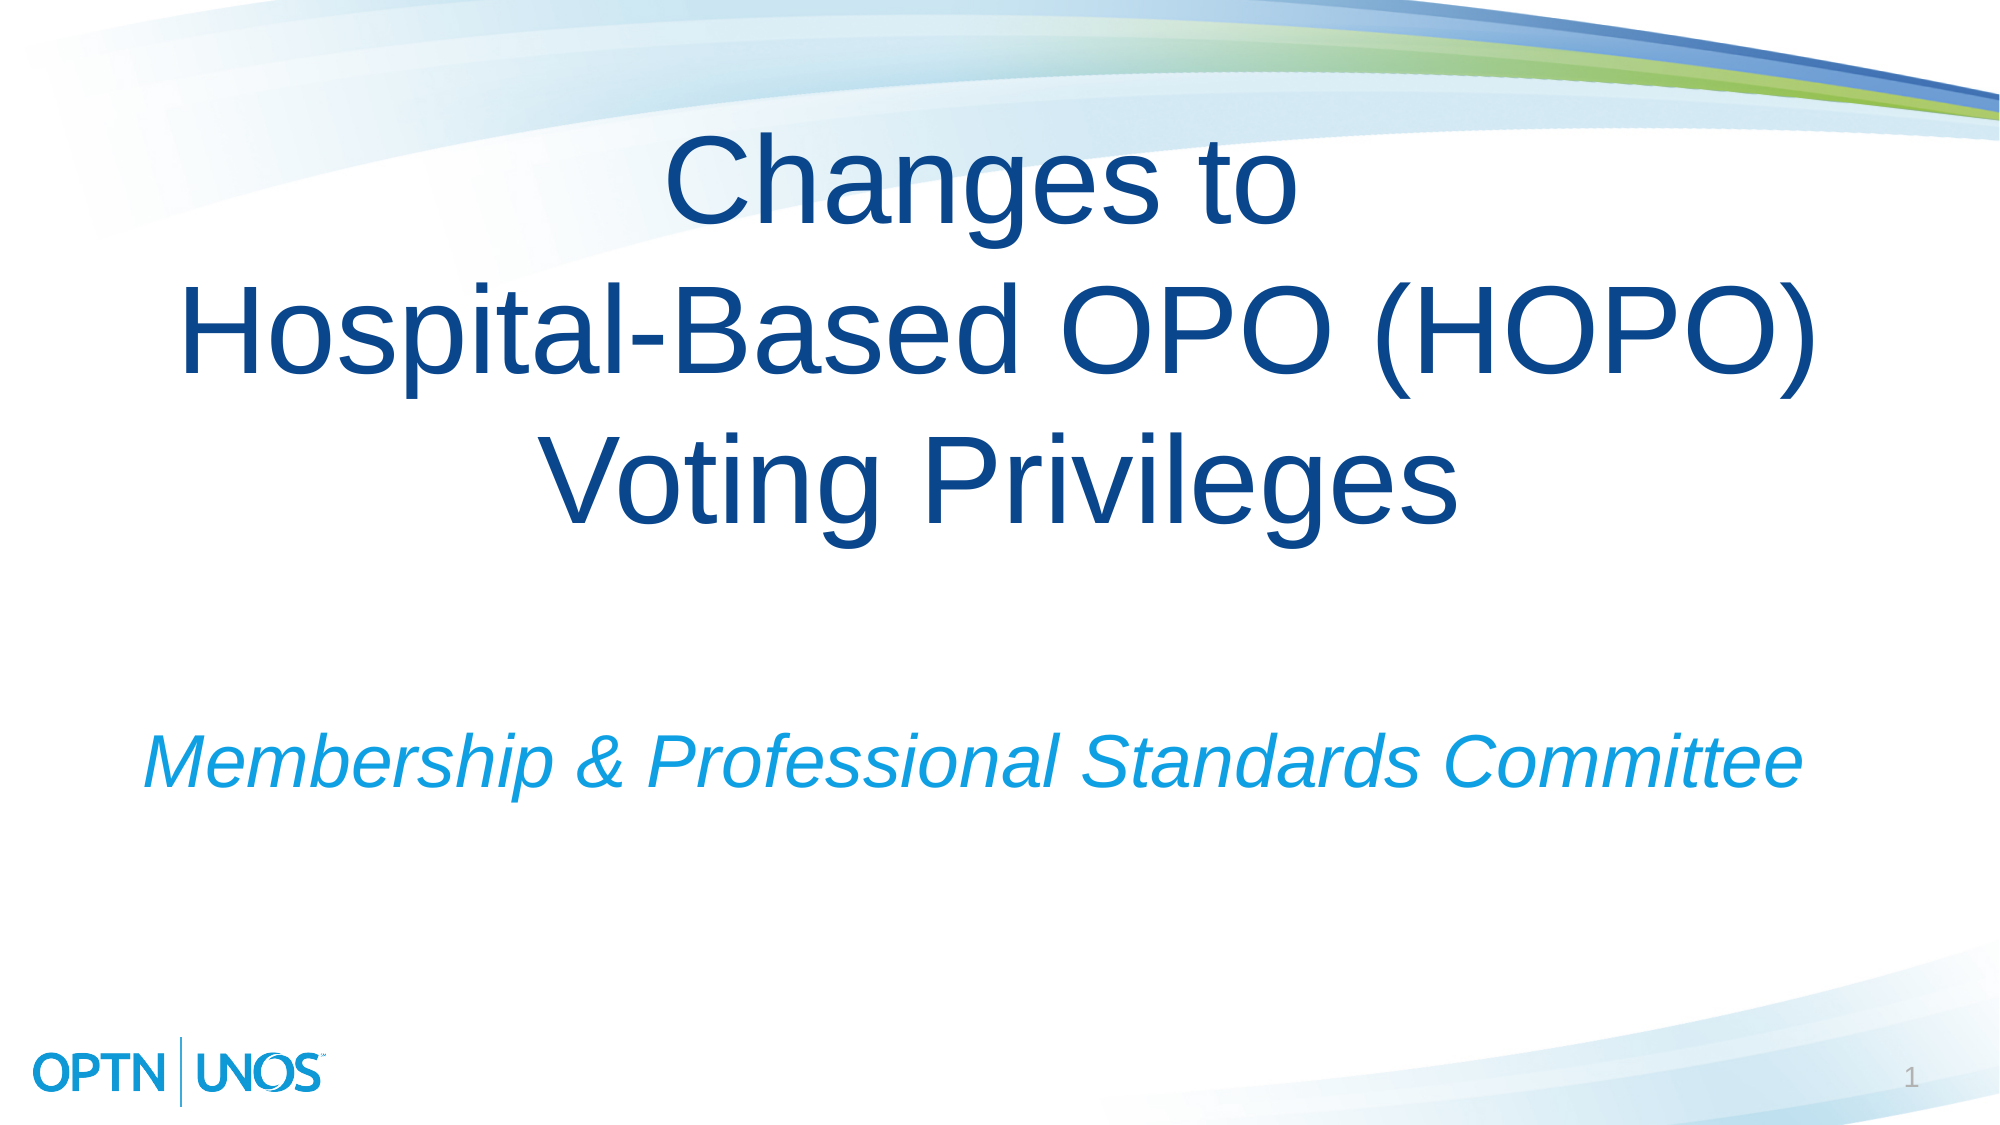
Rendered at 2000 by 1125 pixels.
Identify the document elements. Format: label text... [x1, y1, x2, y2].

subtitle Membership & Professional Standards Committee [66, 704, 1883, 829]
slide_number 1 [1595, 1046, 1935, 1106]
picture [0, 0, 2000, 1125]
title Changes to Hospital-Based OPO (HOPO) Voting Privileges [91, 99, 1908, 548]
